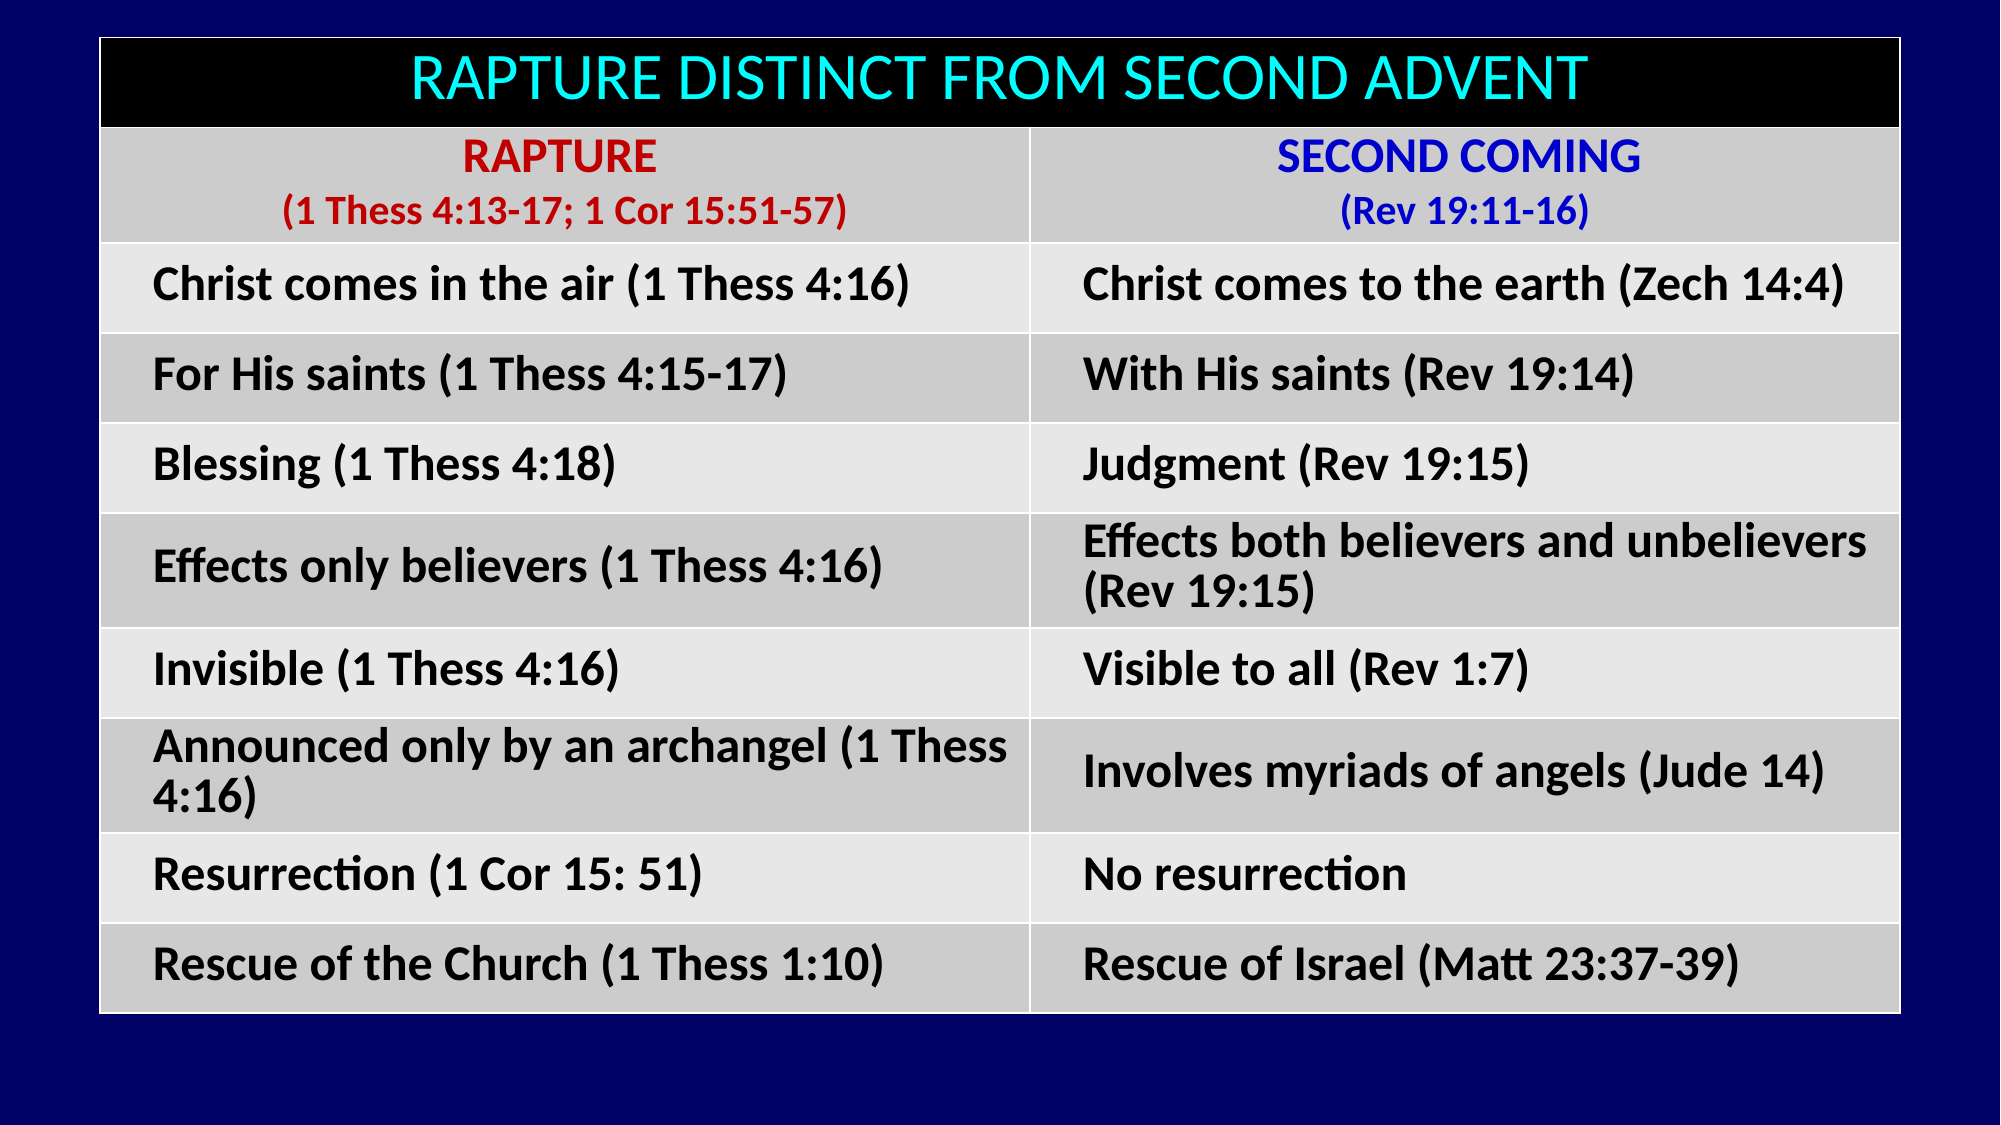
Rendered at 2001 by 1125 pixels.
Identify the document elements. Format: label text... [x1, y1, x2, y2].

table_cell Blessing (1 Thess 4:18) [101, 424, 1029, 512]
table_cell RAPTURE (1 Thess 4:13-17; 1 Cor 15:51-57) [101, 128, 1029, 242]
table_cell Judgment (Rev 19:15) [1031, 424, 1899, 512]
table_cell Visible to all (Rev 1:7) [1031, 629, 1899, 717]
table_cell No resurrection [1031, 834, 1899, 922]
table_cell Invisible (1 Thess 4:16) [101, 629, 1029, 717]
table_cell Effects both believers and unbelievers (Rev 19:15) [1031, 514, 1899, 627]
table_cell Christ comes in the air (1 Thess 4:16) [101, 244, 1029, 332]
table_cell Rescue of the Church (1 Thess 1:10) [101, 924, 1029, 1012]
table_cell Rescue of Israel (Matt 23:37-39) [1031, 924, 1899, 1012]
table_cell Effects only believers (1 Thess 4:16) [101, 514, 1029, 627]
table_cell Christ comes to the earth (Zech 14:4) [1031, 244, 1899, 332]
table_cell SECOND COMING (Rev 19:11-16) [1031, 128, 1899, 242]
table_cell Announced only by an archangel (1 Thess 4:16) [101, 719, 1029, 832]
table_header RAPTURE DISTINCT FROM SECOND ADVENT [101, 38, 1899, 127]
table_cell Resurrection (1 Cor 15: 51) [101, 834, 1029, 922]
table_cell For His saints (1 Thess 4:15-17) [101, 334, 1029, 422]
table_cell Involves myriads of angels (Jude 14) [1031, 719, 1899, 832]
table_cell With His saints (Rev 19:14) [1031, 334, 1899, 422]
